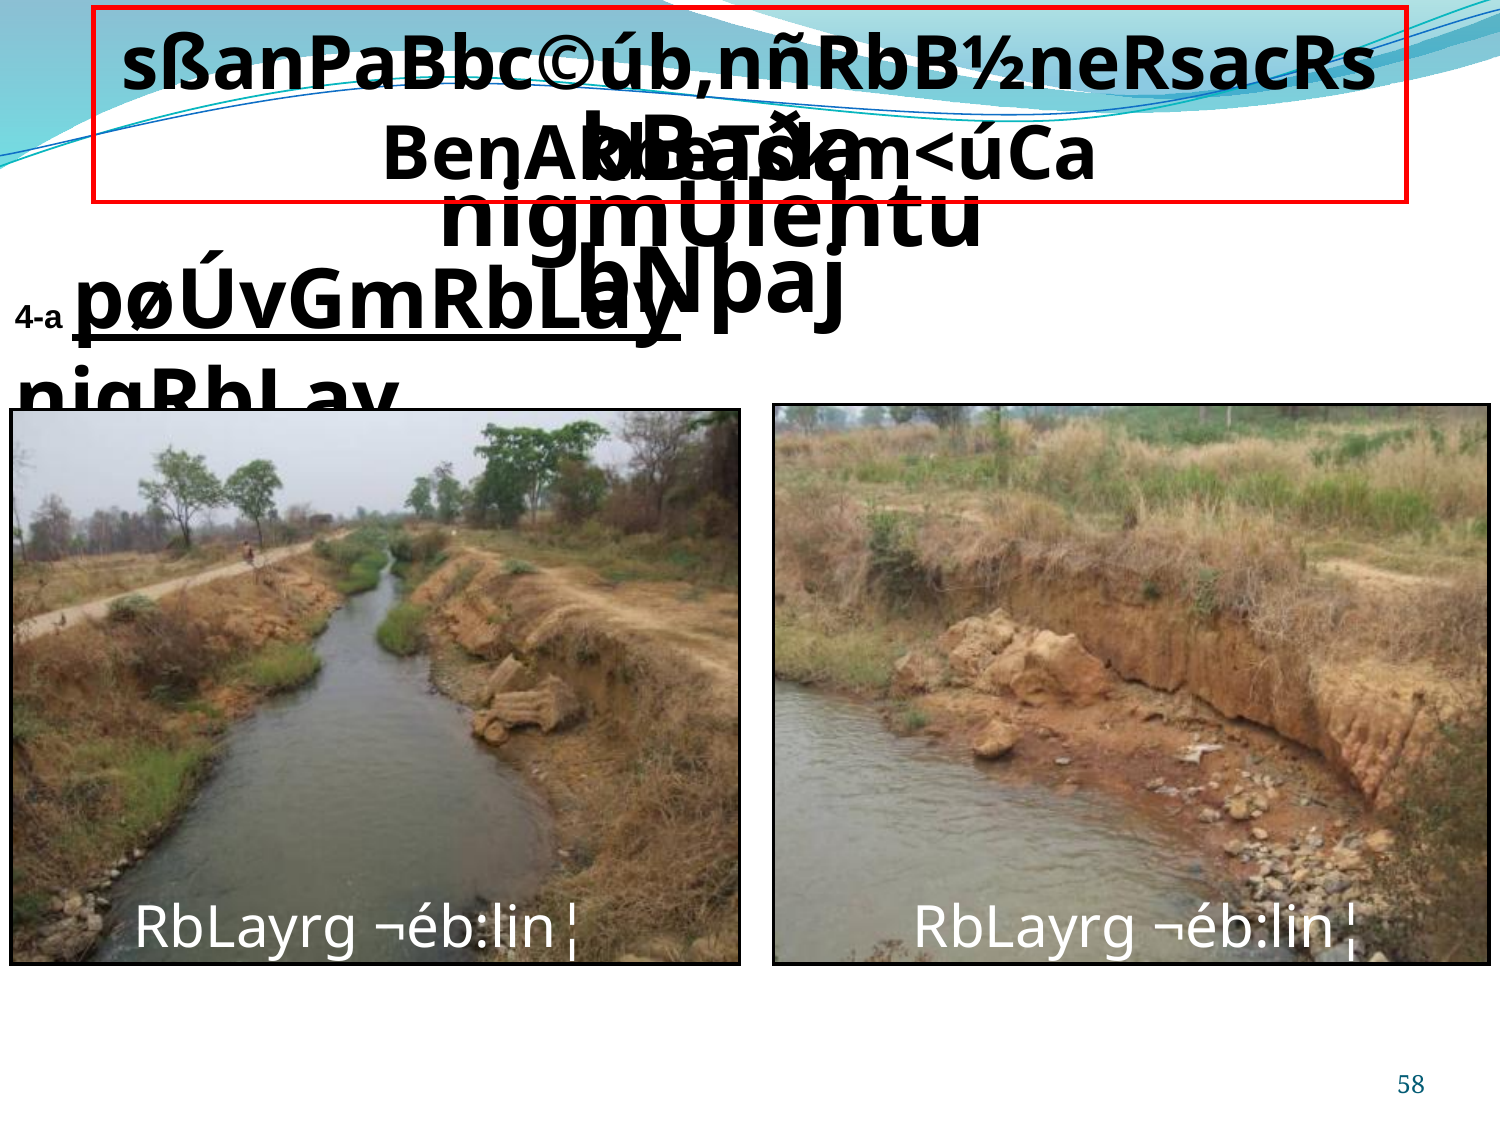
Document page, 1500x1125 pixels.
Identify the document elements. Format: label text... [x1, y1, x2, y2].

picture [774, 405, 1488, 963]
text_box bBaða nigmUlehtu bNþaj [348, 202, 1099, 333]
text_box 4-a pøÚvGmRbLay nigRbLay [0, 237, 875, 453]
picture [12, 410, 738, 963]
text_box sßanPaBbc©úb,nñRbB½neRsacRsBenARbeTskm<úCa [93, 7, 1407, 202]
text_box 58 [1299, 1042, 1425, 1103]
